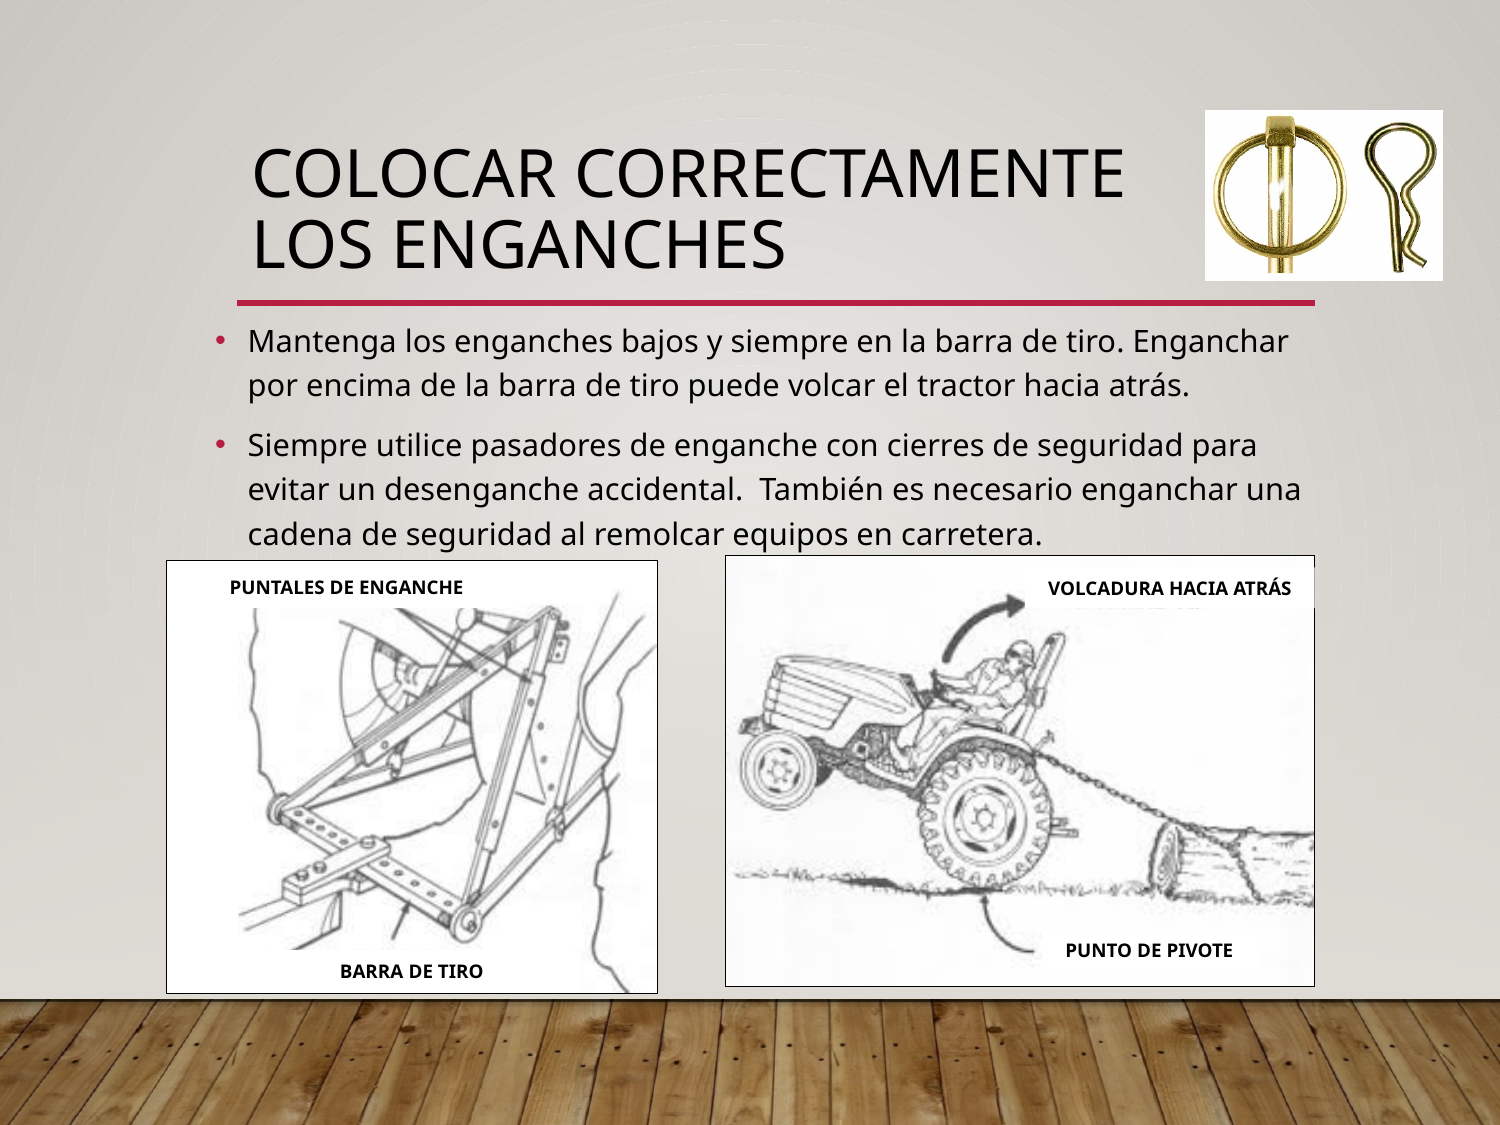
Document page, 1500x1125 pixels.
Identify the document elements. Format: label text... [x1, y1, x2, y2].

picture [166, 561, 657, 994]
picture [725, 554, 1316, 987]
picture [1205, 109, 1443, 281]
list Mantenga los enganches bajos y siempre en la barra de tiro. Enganchar por encima de la barra de tiro puede volcar el tractor hacia atrás. Siempre utilice pasadores de enganche con cierres de seguridad para evitar un desenganche accidental. También es necesario enganchar una cadena de seguridad al remolcar equipos en carretera. [200, 306, 1324, 564]
picture [0, 999, 1500, 1125]
title Colocar correctamente los enganches [236, 131, 1206, 305]
